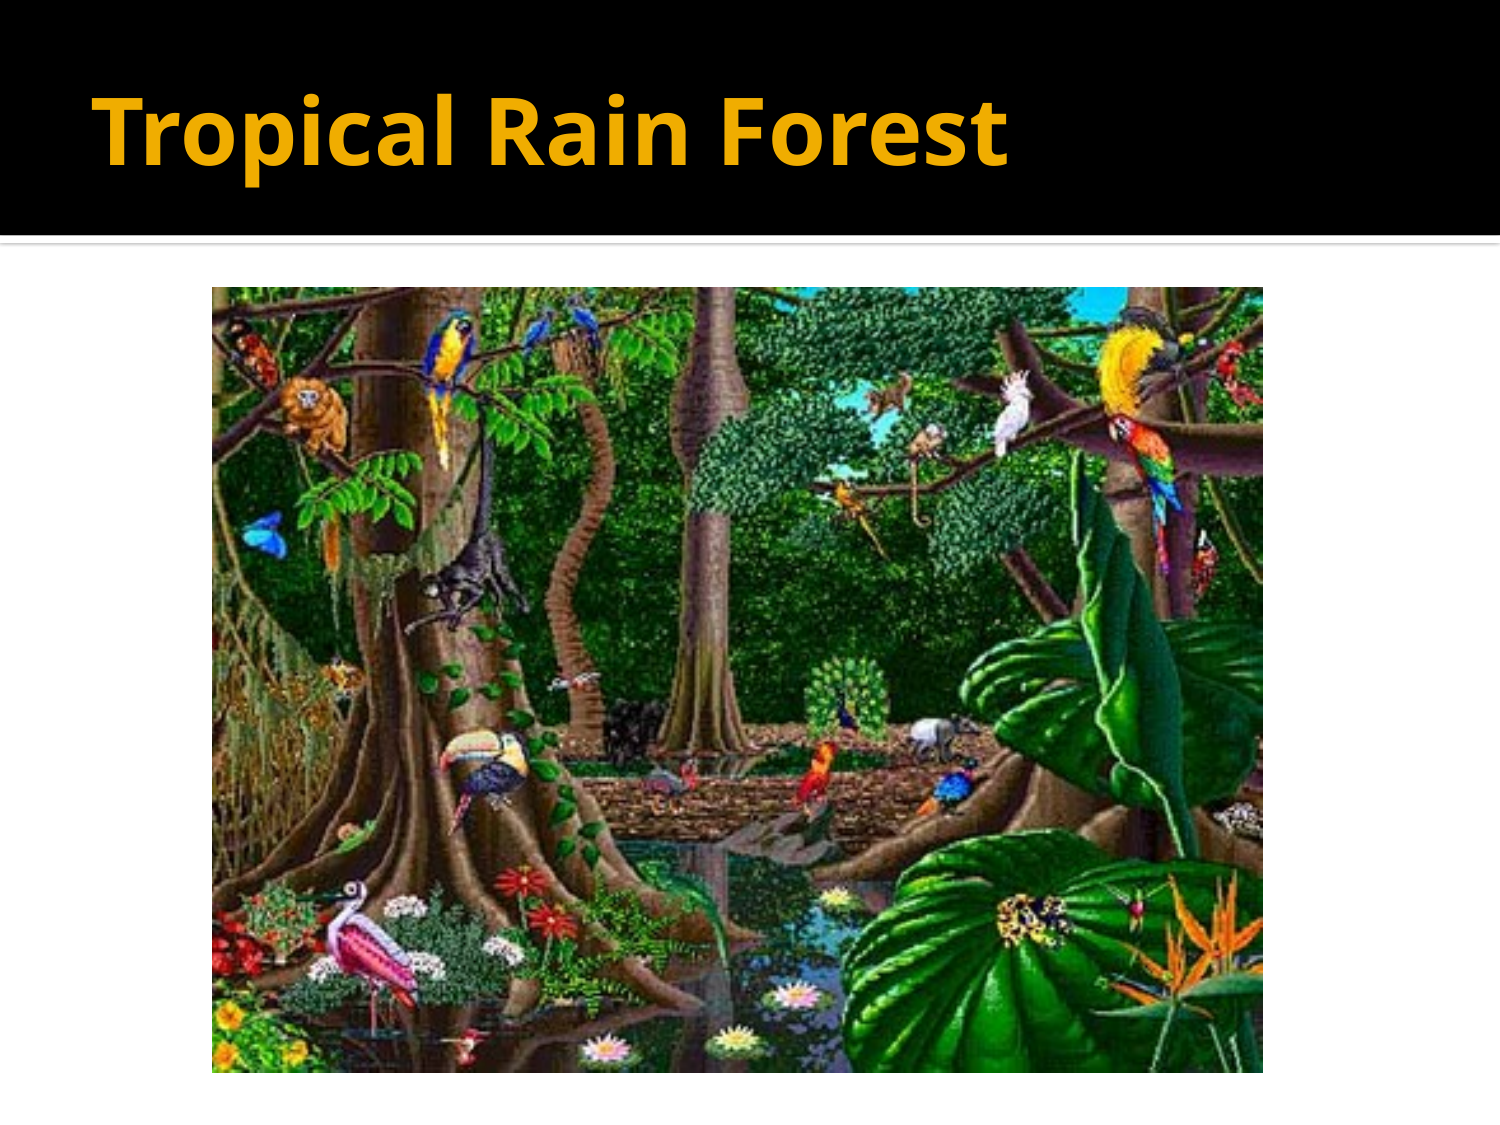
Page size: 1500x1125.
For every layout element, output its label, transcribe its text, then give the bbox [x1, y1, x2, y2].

title Tropical Rain Forest [75, 25, 1425, 231]
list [212, 287, 1263, 1073]
